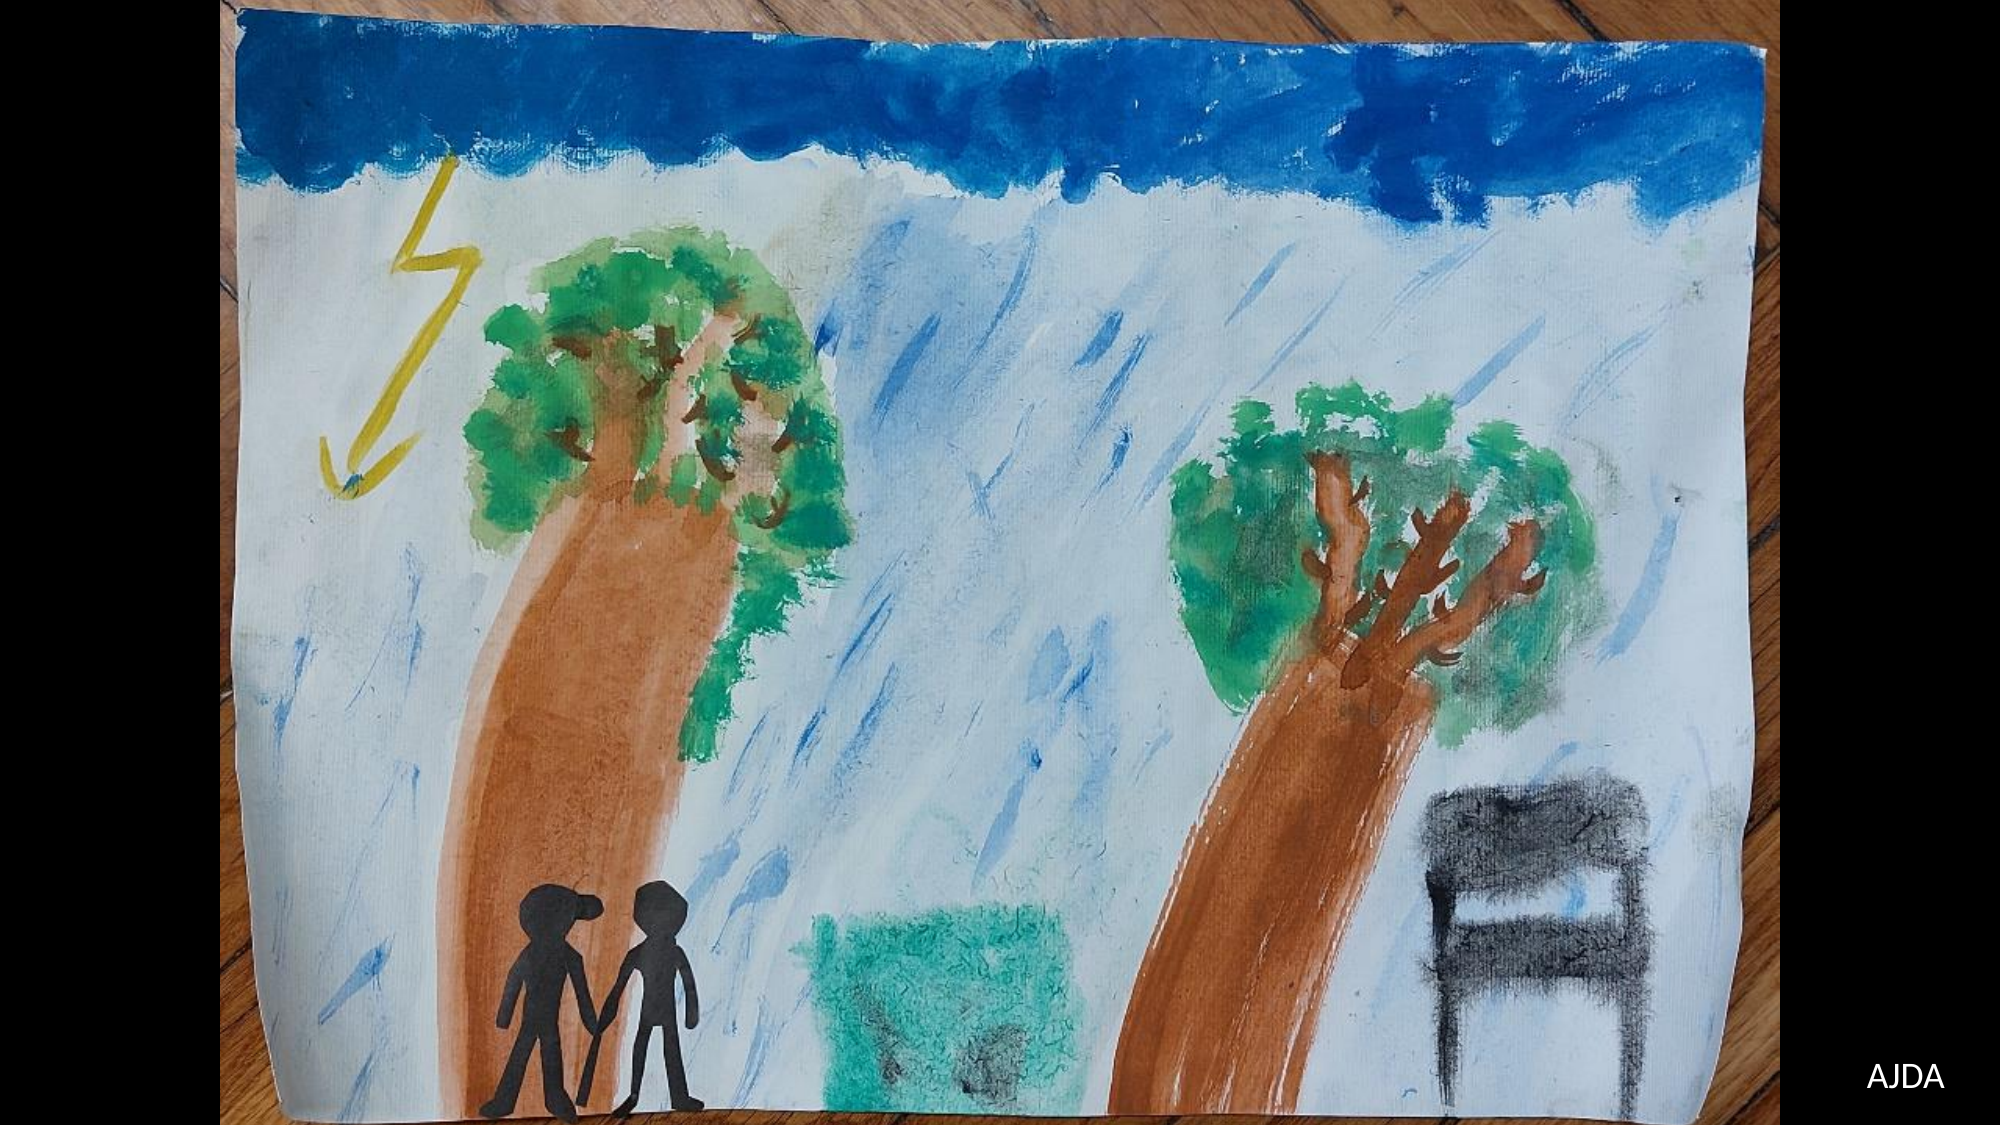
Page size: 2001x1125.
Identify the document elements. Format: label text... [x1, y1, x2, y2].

text_box AJDA [1852, 1043, 2000, 1103]
picture [220, 0, 1780, 1125]
